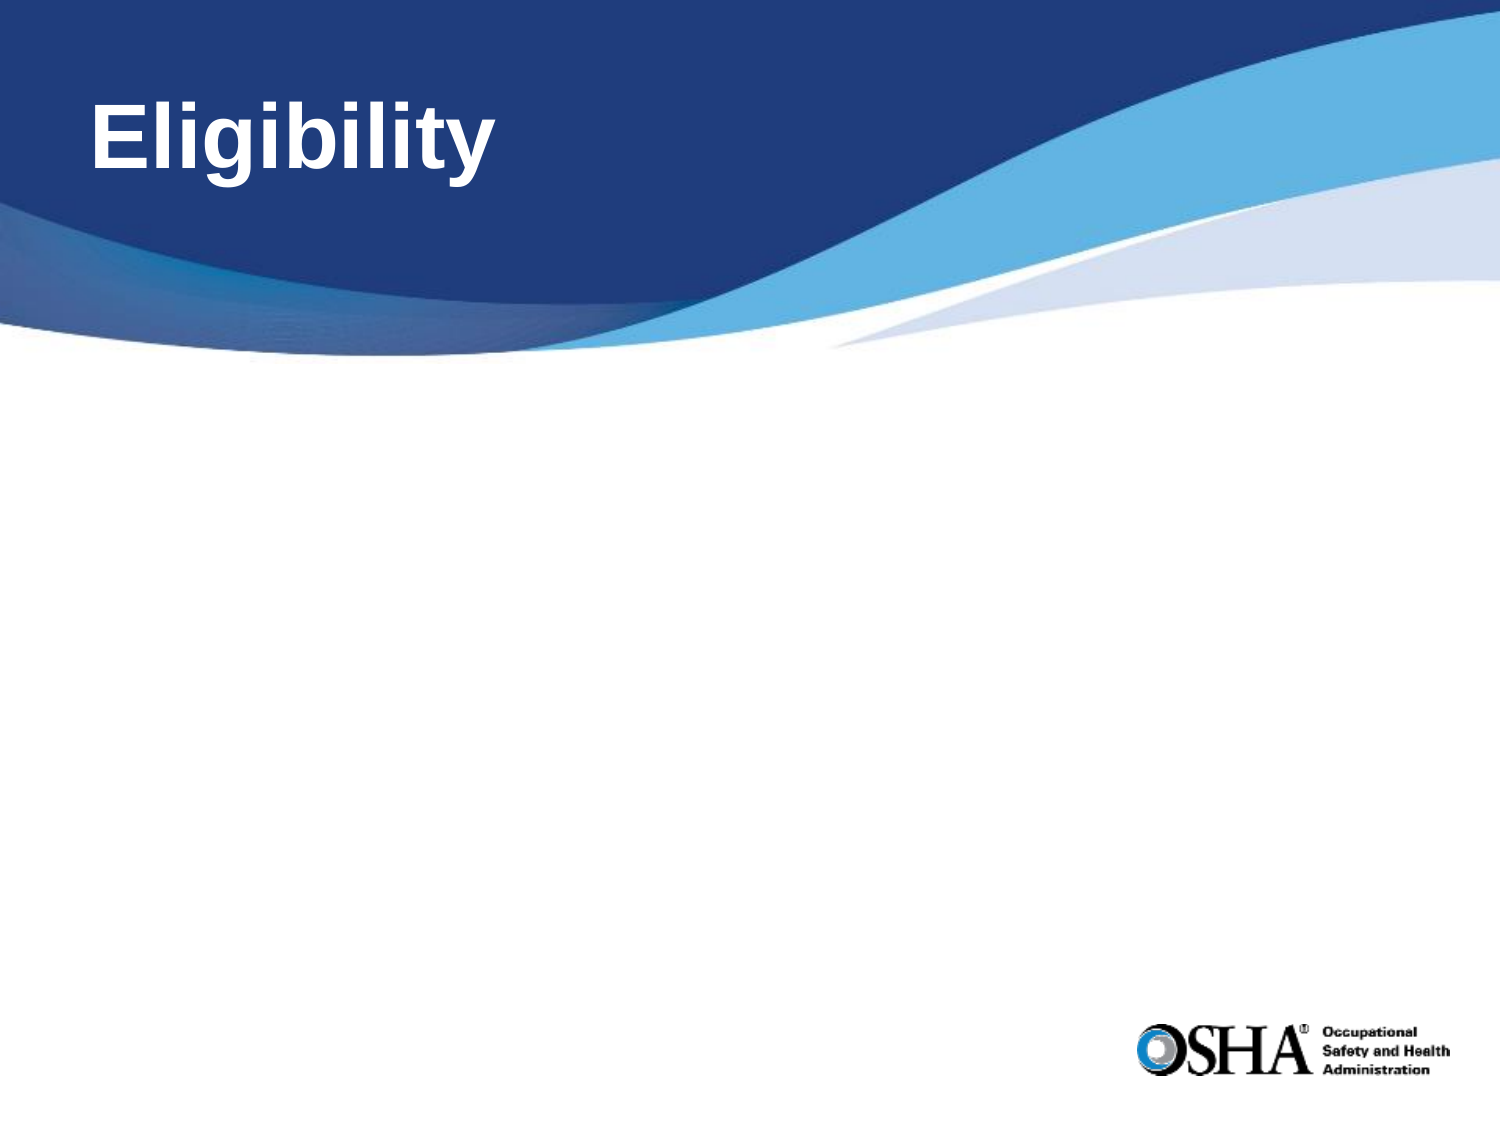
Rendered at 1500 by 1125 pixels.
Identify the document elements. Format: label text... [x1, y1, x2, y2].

title Eligibility [75, 45, 1138, 233]
picture [1137, 1024, 1450, 1076]
picture [0, 0, 1500, 364]
